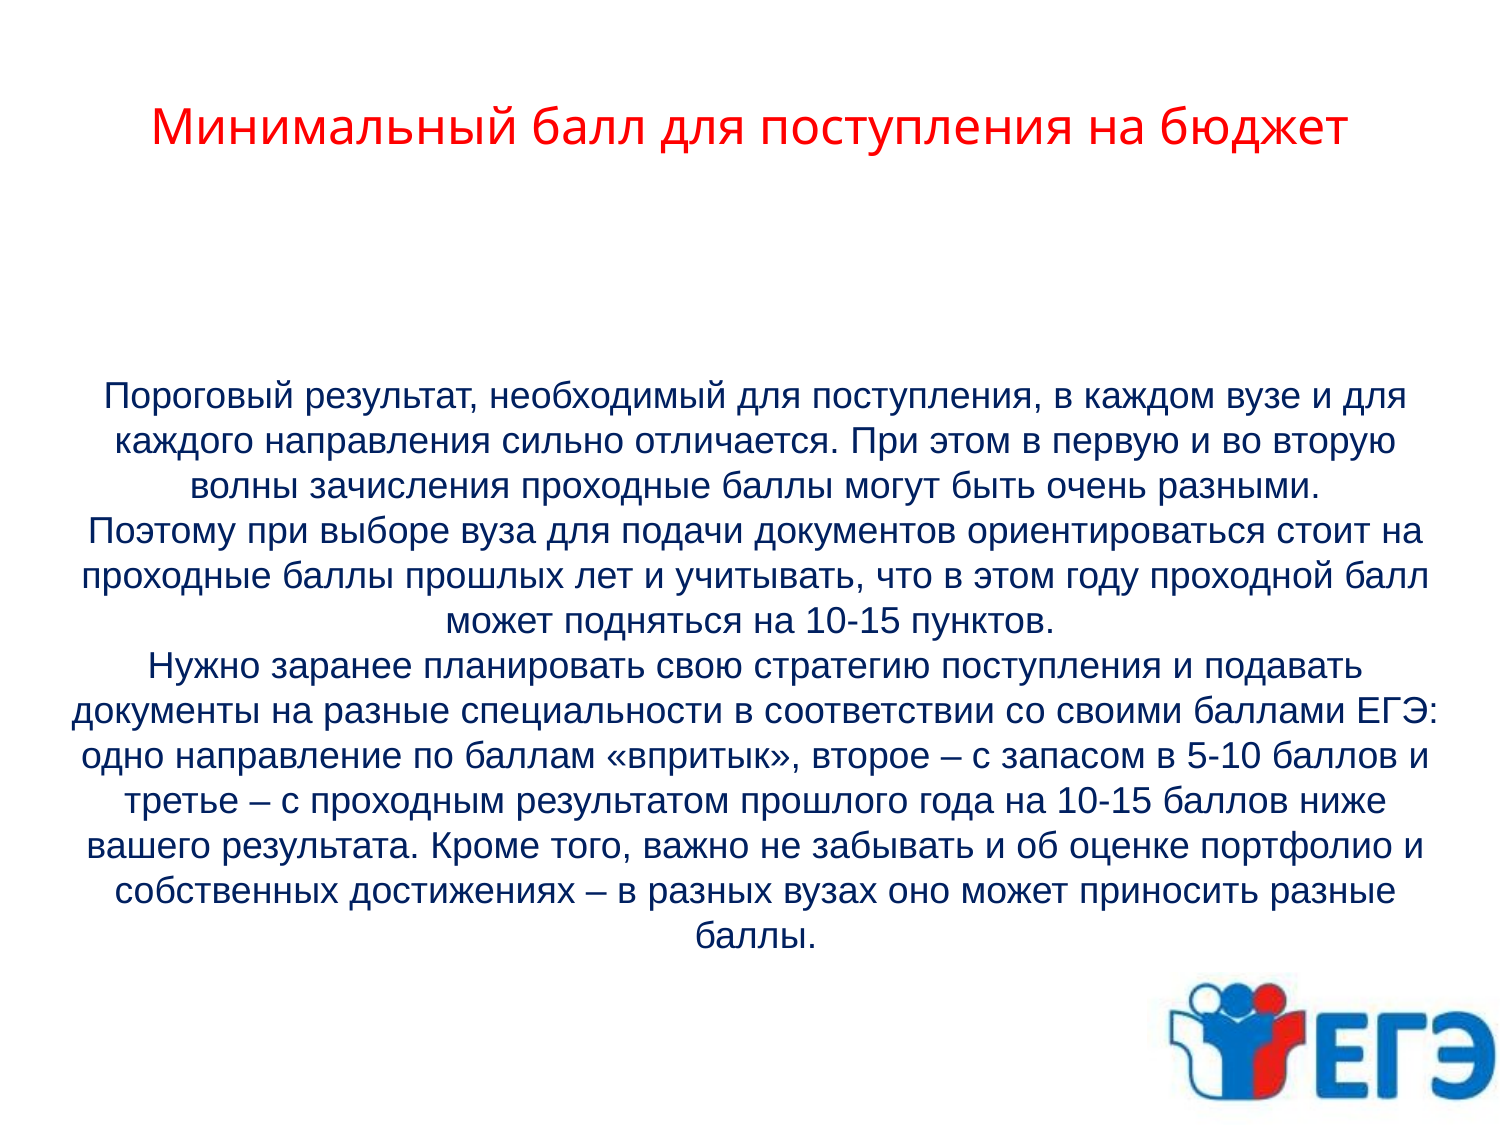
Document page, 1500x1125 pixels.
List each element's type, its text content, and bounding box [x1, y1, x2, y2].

text_box Минимальный балл для поступления на бюджет [0, 94, 1500, 199]
picture [1147, 972, 1500, 1125]
text_box Пороговый результат, необходимый для поступления, в каждом вузе и для каждого направления сильно отличается. При этом в первую и во вторую волны зачисления проходные баллы могут быть очень разными. Поэтому при выборе вуза для подачи документов ориентироваться стоит на проходные баллы прошлых лет и учитывать, что в этом году проходной балл может подняться на 10-15 пунктов. Нужно заранее планировать свою стратегию поступления и подавать документы на разные специальности в соответствии со своими баллами ЕГЭ: одно направление по баллам «впритык», второе – с запасом в 5-10 баллов и третье – с проходным результатом прошлого года на 10-15 баллов ниже вашего результата. Кроме того, важно не забывать и об оценке портфолио и собственных достижениях – в разных вузах оно может приносить разные баллы. [46, 363, 1465, 963]
